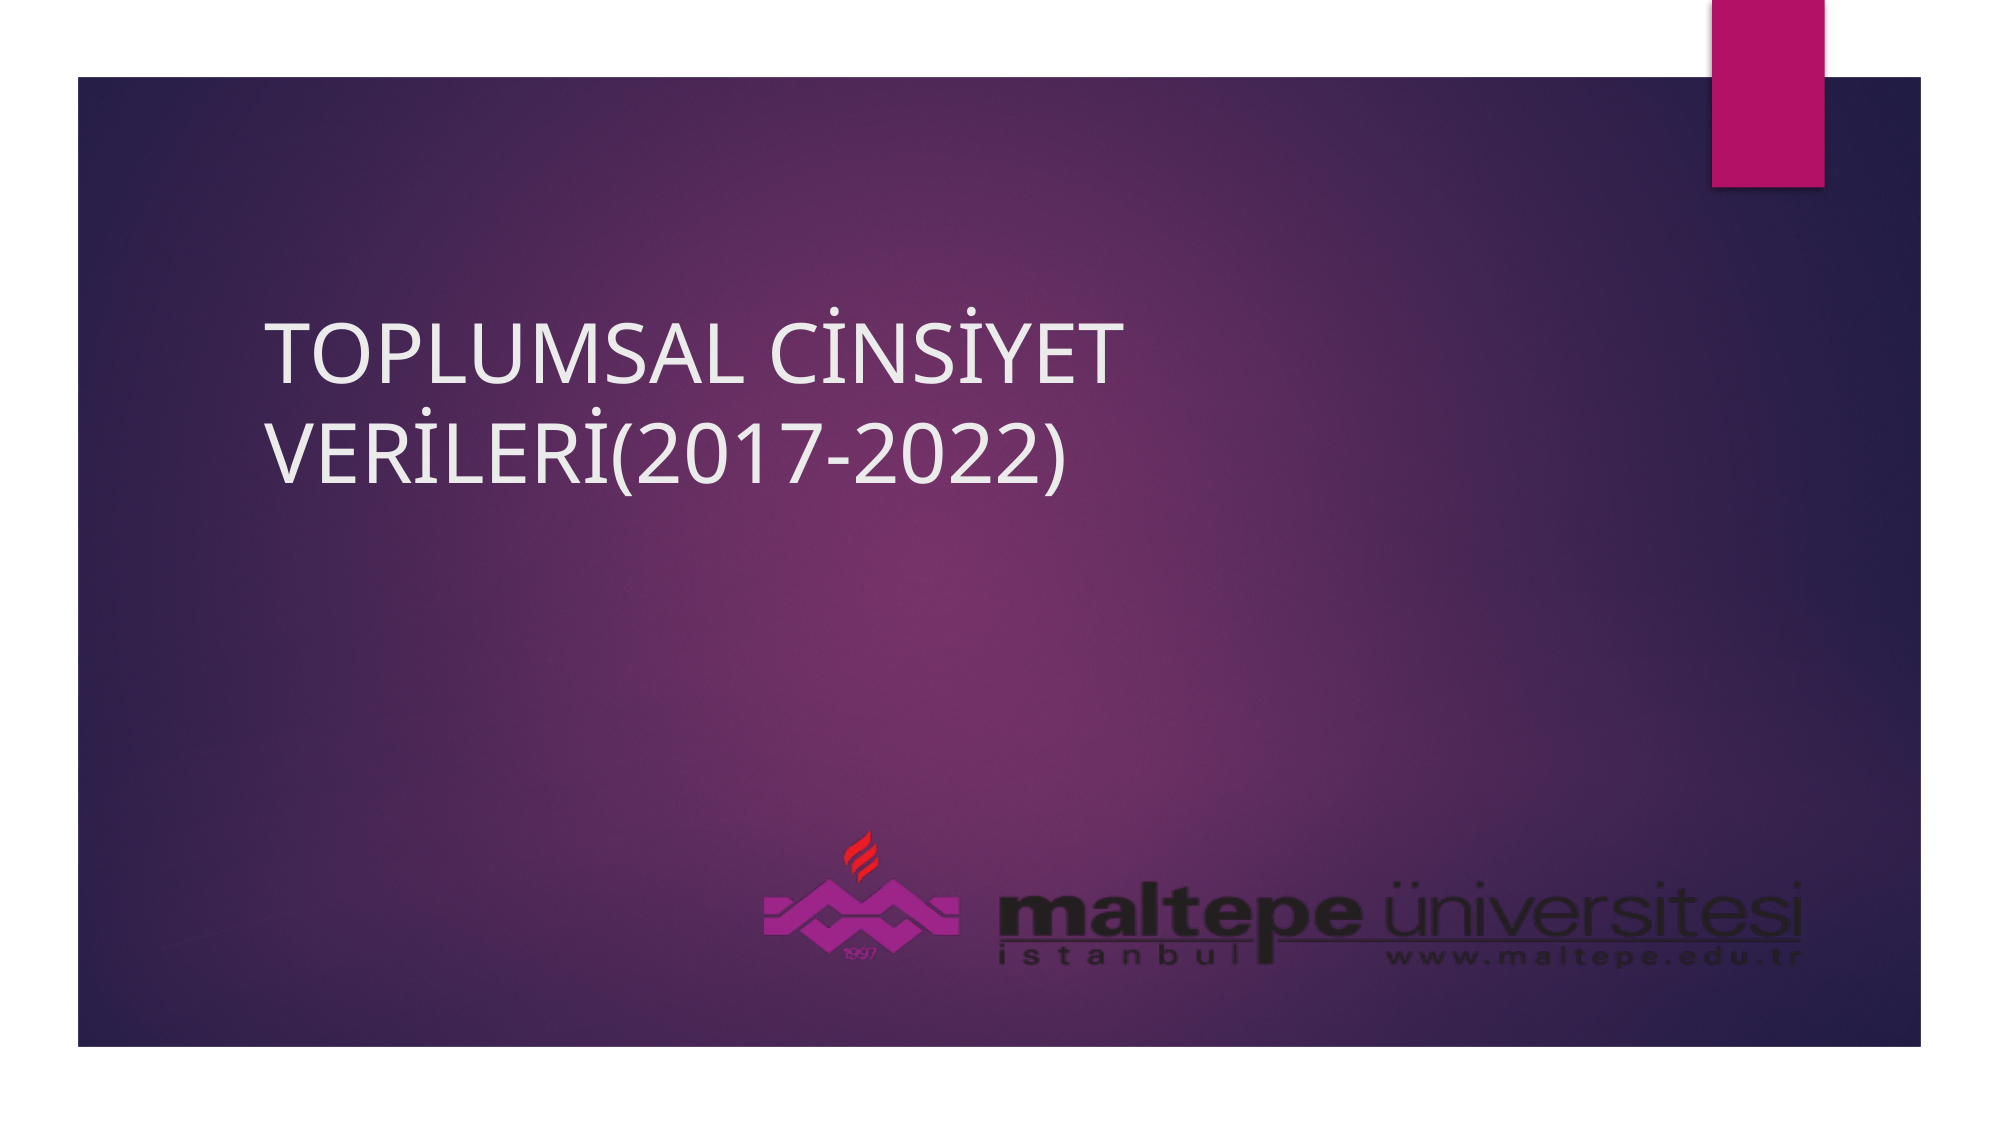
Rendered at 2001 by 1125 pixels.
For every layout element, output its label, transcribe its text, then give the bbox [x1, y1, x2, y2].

title TOPLUMSAL CİNSİYET VERİLERİ(2017-2022) [249, 136, 1713, 508]
picture [764, 830, 1801, 969]
